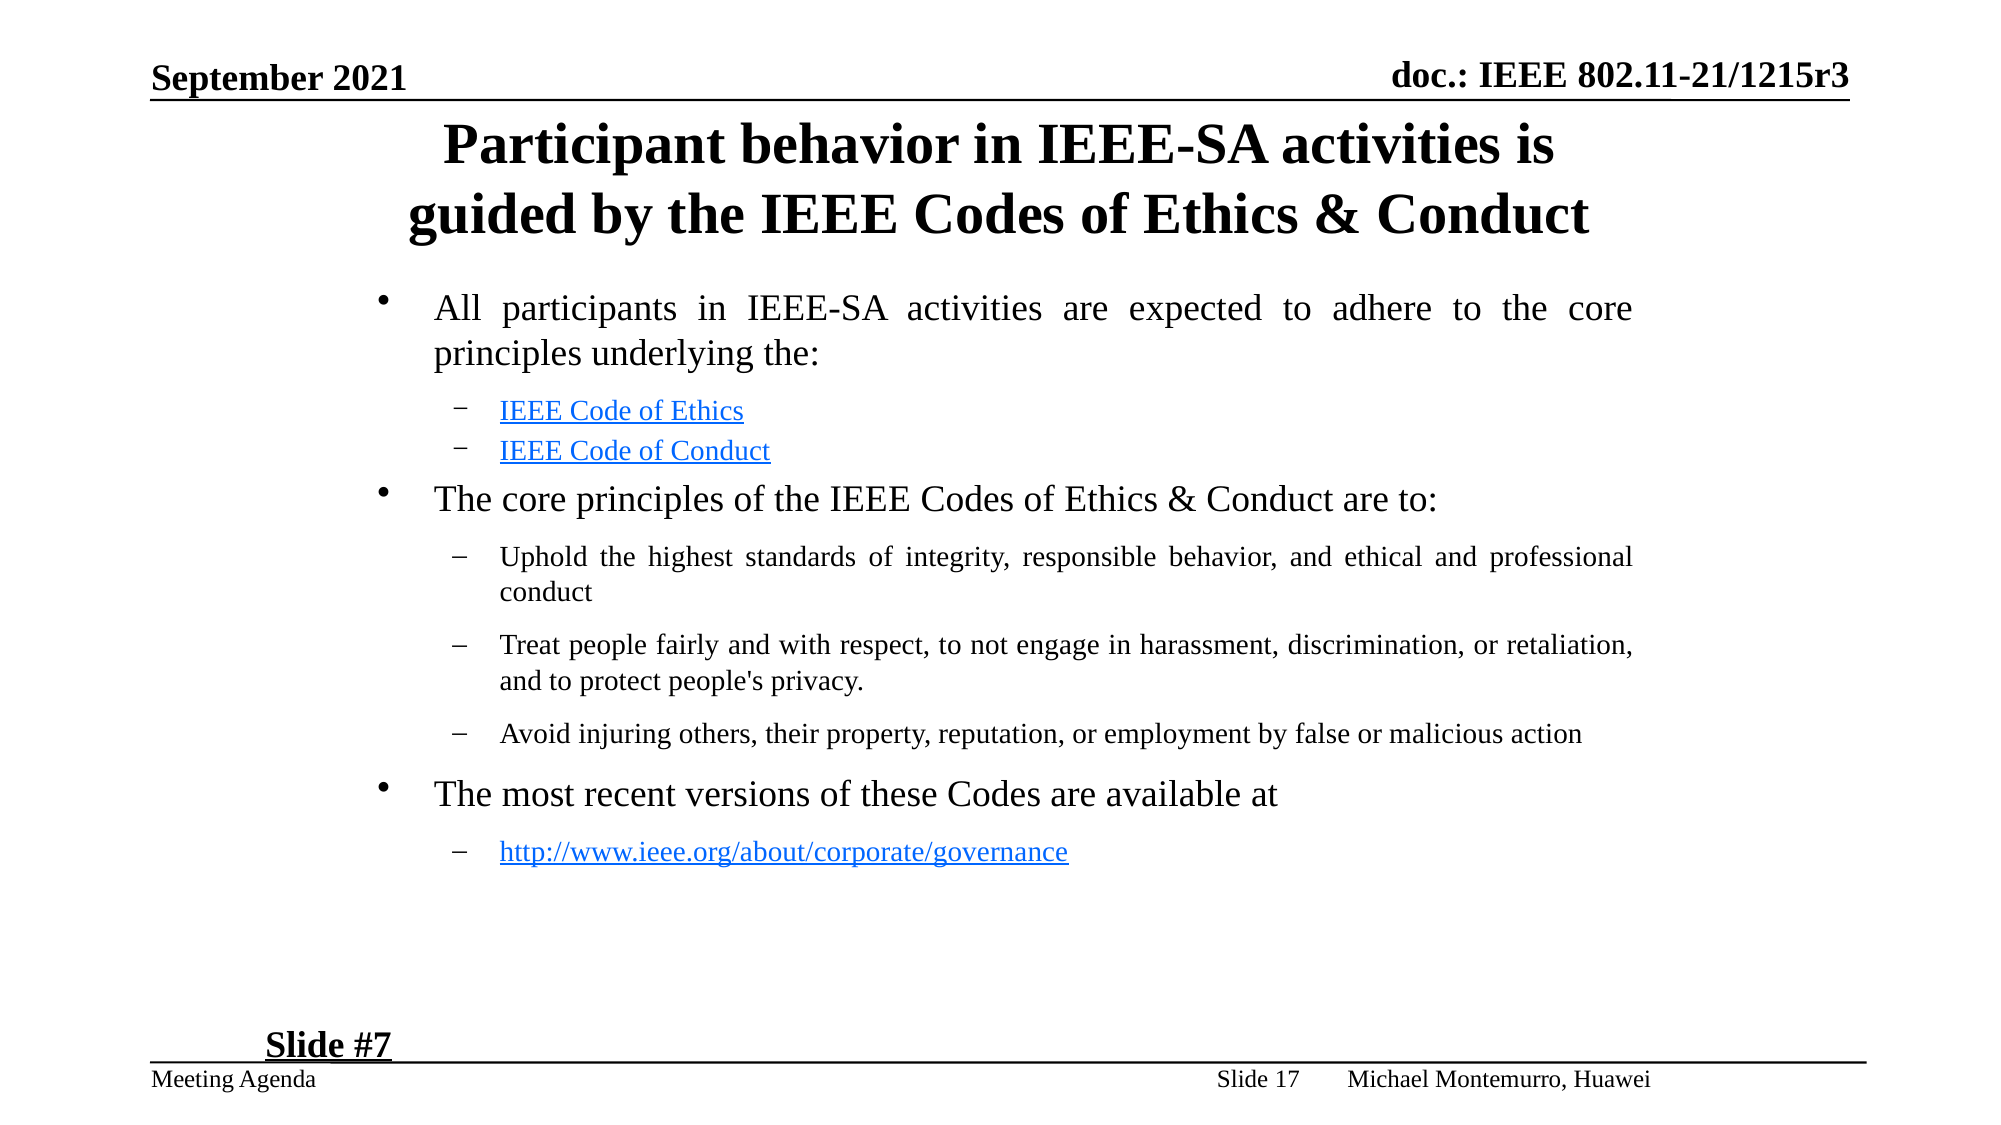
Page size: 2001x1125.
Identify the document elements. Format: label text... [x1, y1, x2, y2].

list All participants in IEEE-SA activities are expected to adhere to the core principles underlying the: IEEE Code of Ethics IEEE Code of Conduct The core principles of the IEEE Codes of Ethics & Conduct are to: Uphold the highest standards of integrity, responsible behavior, and ethical and professional conduct Treat people fairly and with respect, to not engage in harassment, discrimination, or retaliation, and to protect people's privacy. Avoid injuring others, their property, reputation, or employment by false or malicious action The most recent versions of these Codes are available at http://www.ieee.org/about/corporate/governance [362, 275, 1650, 1038]
footer Michael Montemurro, Huawei [1237, 1061, 1652, 1093]
slide_number Slide 17 [1216, 1061, 1237, 1093]
text_box Participant behavior in IEEE-SA activities is guided by the IEEE Codes of Ethics & Conduct [362, 87, 1638, 263]
text_box Slide #7 [250, 1012, 407, 1073]
